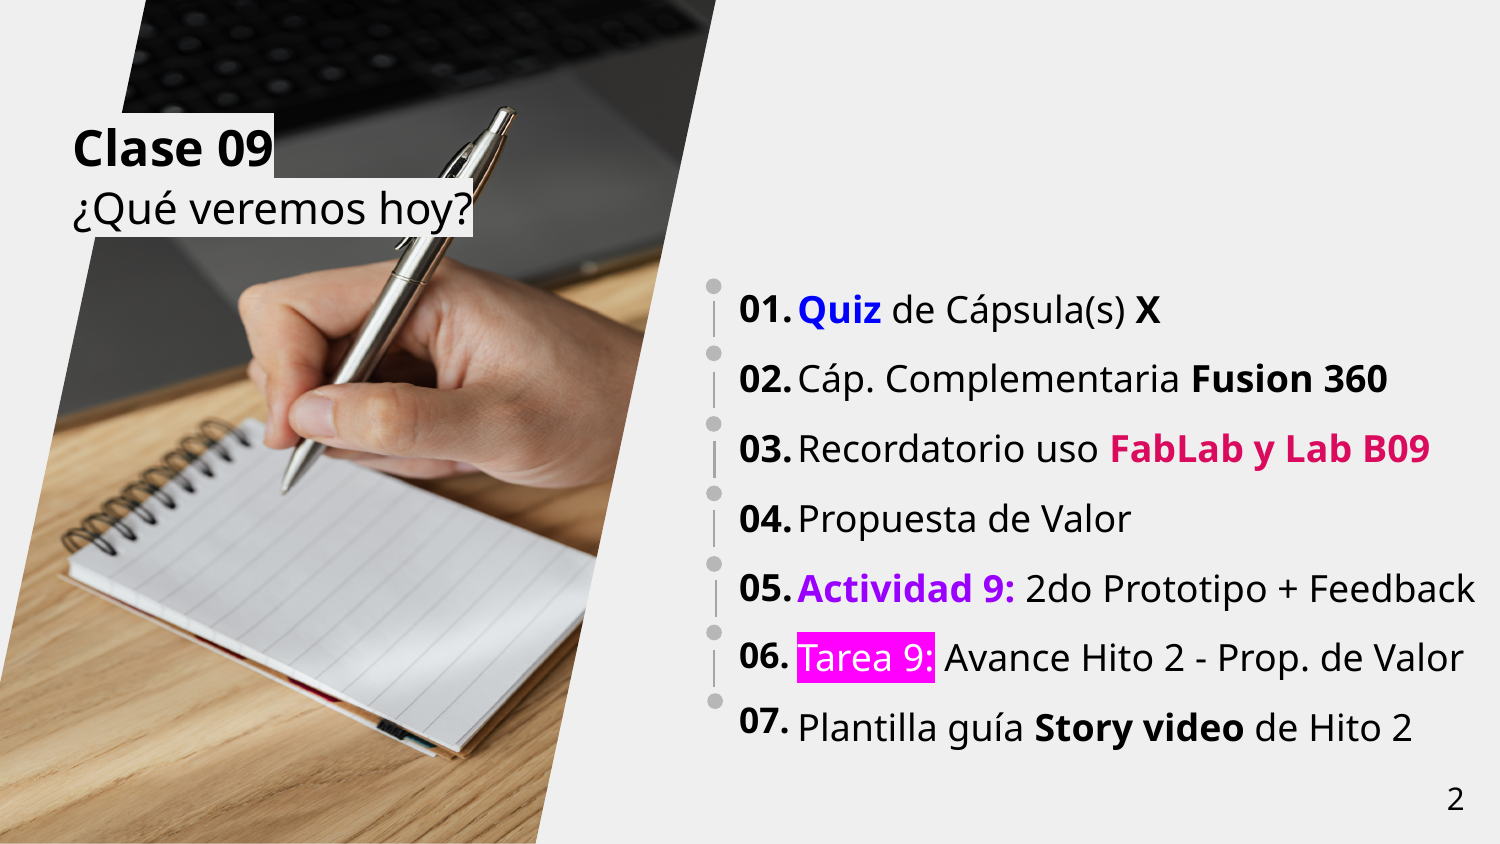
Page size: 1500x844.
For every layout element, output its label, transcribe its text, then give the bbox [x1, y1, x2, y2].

list ¿Qué veremos hoy? [57, 178, 557, 243]
list Quiz de Cápsula(s) X Cáp. Complementaria Fusion 360 Recordatorio uso FabLab y Lab B09 Propuesta de Valor Actividad 9: 2do Prototipo + Feedback Tarea 9: Avance Hito 2 - Prop. de Valor Plantilla guía Story video de Hito 2 [782, 253, 1500, 724]
list 01. 02. 03. 04. 05. 06. 07. [724, 253, 811, 751]
list Clase 09 [57, 115, 304, 178]
picture [0, 0, 716, 844]
